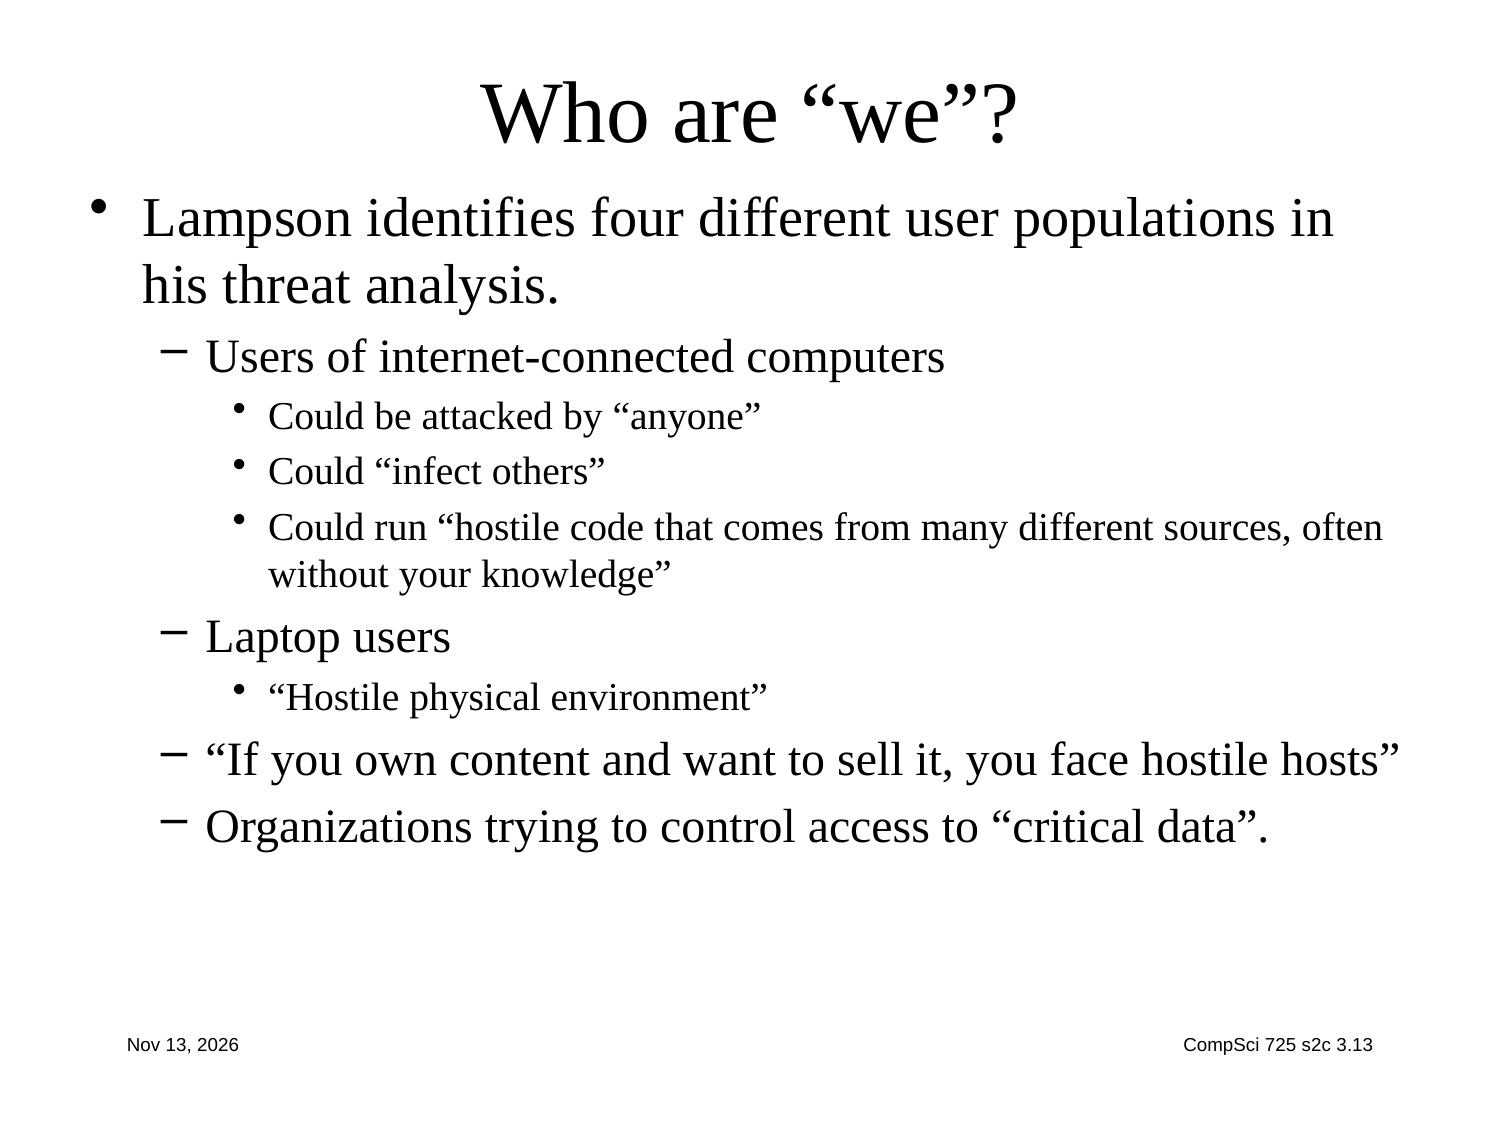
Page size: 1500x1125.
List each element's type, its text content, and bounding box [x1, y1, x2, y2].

title Who are “we”? [112, 31, 1388, 172]
list Lampson identifies four different user populations in his threat analysis. Users of internet-connected computers Could be attacked by “anyone” Could “infect others” Could run “hostile code that comes from many different sources, often without your knowledge” Laptop users “Hostile physical environment” “If you own content and want to sell it, you face hostile hosts” Organizations trying to control access to “critical data”. [75, 172, 1425, 988]
slide_number 23-Jul-14 [112, 1024, 426, 1101]
slide_number CompSci 725 s2c 3.13 [1074, 1024, 1388, 1101]
